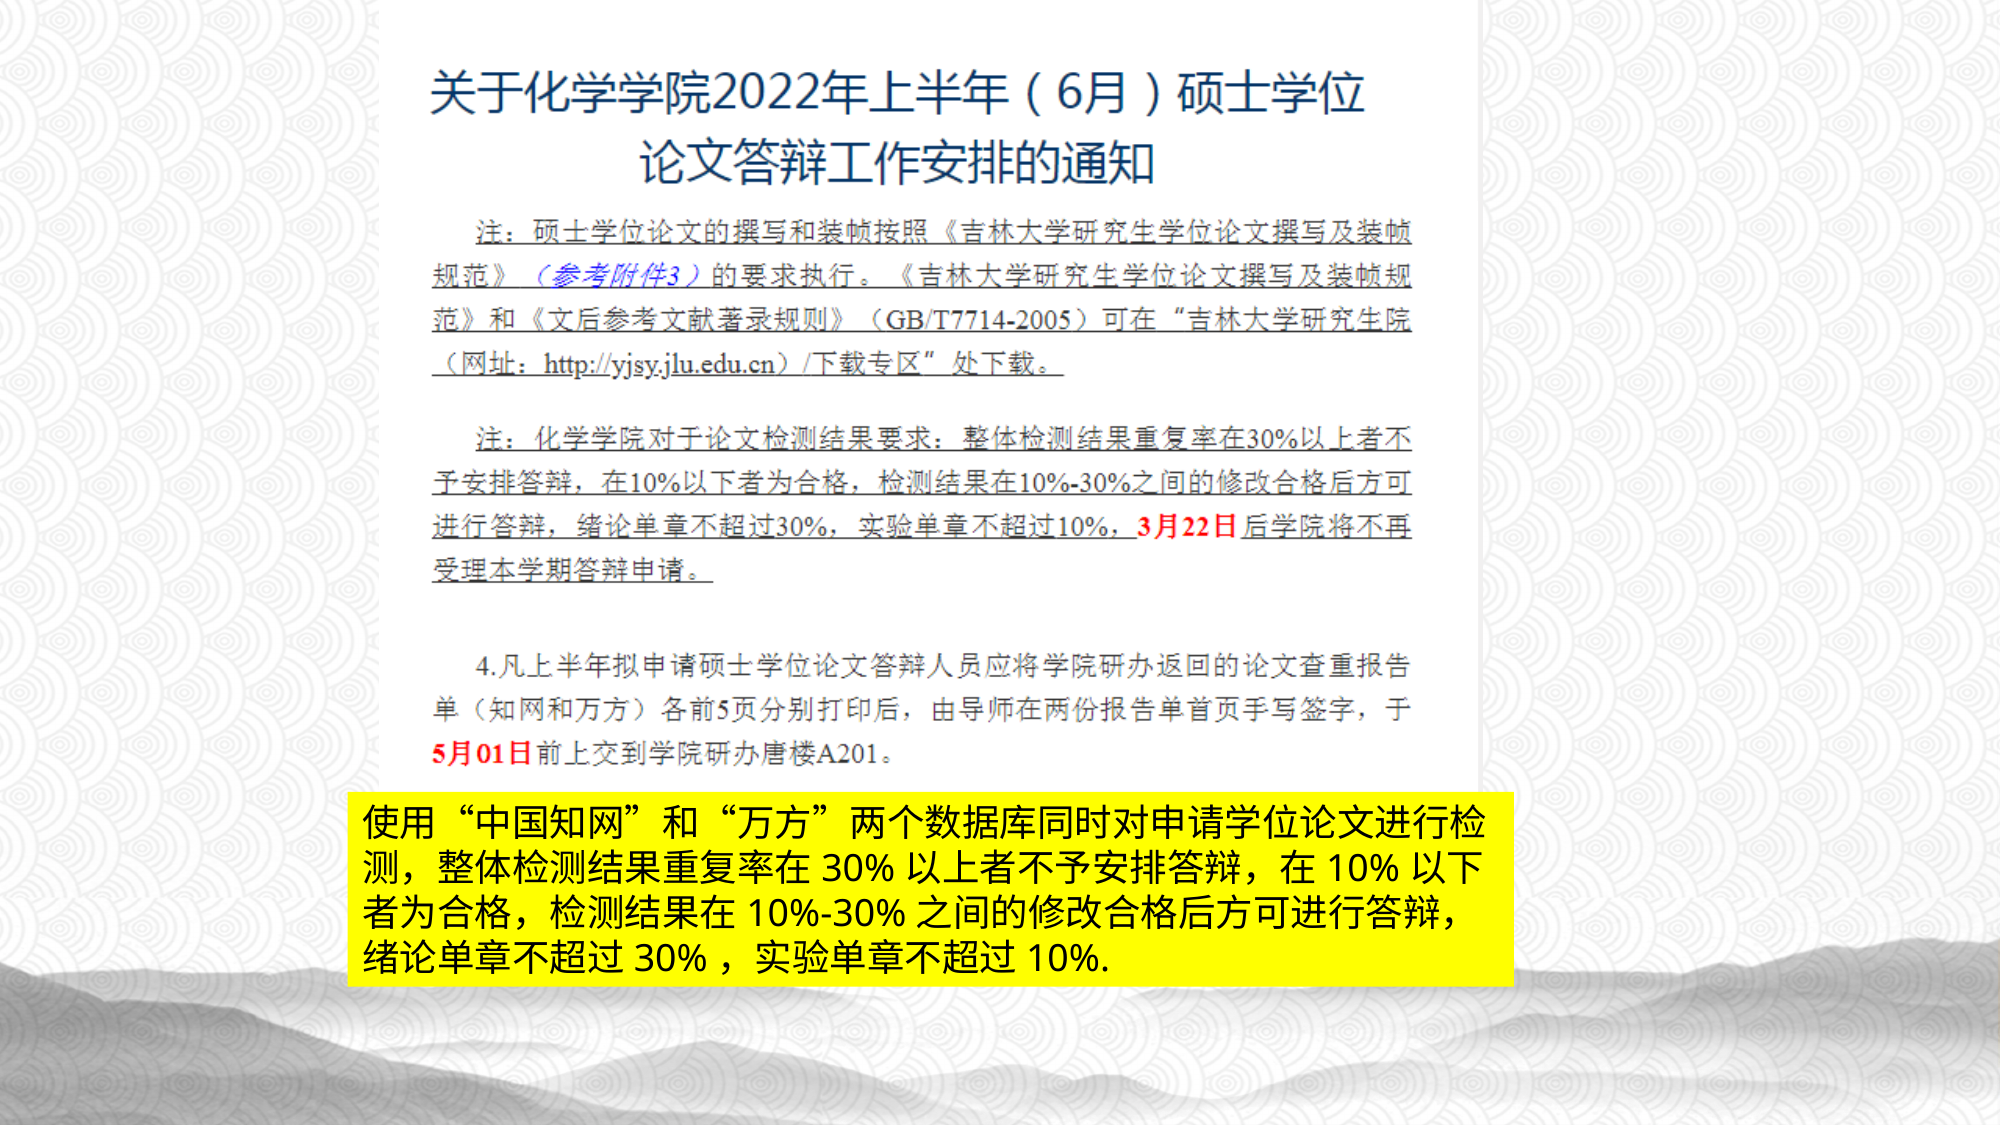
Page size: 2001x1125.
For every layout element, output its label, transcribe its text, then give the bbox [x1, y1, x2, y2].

text_box 使用“中国知网”和“万方”两个数据库同时对申请学位论文进行检测，整体检测结果重复率在30%以上者不予安排答辩，在10%以下者为合格，检测结果在10%-30%之间的修改合格后方可进行答辩，绪论单章不超过30%，实验单章不超过10%. [347, 791, 1514, 987]
picture [0, 0, 2000, 1125]
